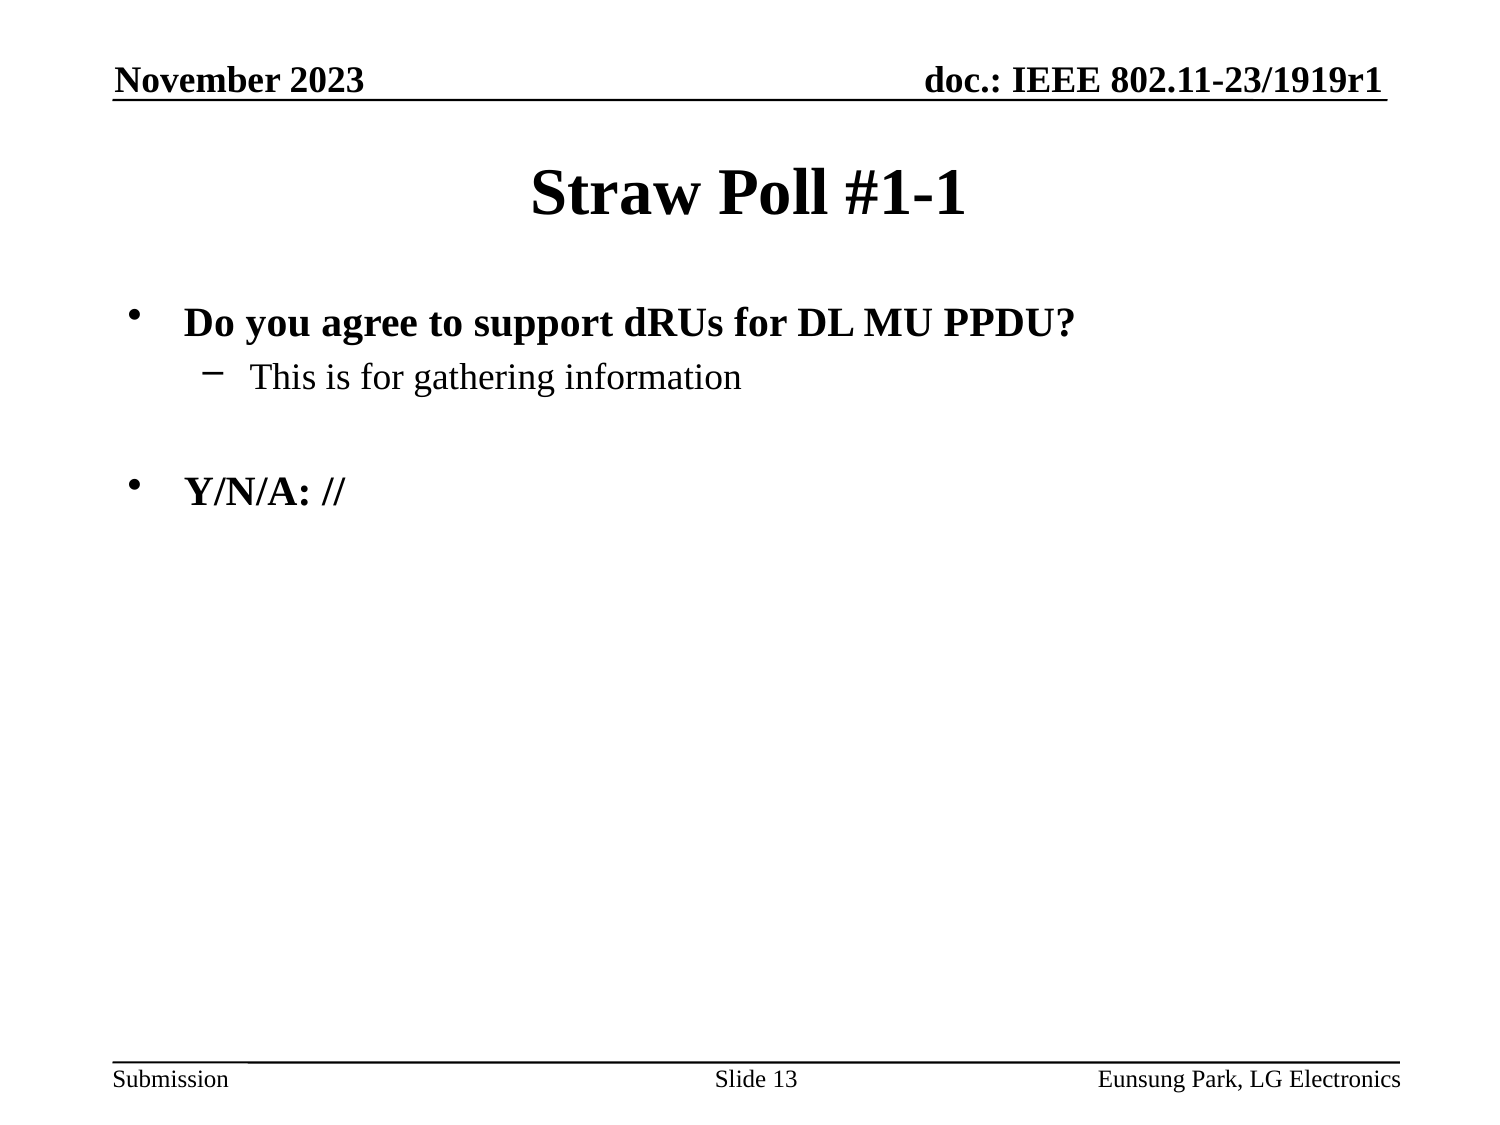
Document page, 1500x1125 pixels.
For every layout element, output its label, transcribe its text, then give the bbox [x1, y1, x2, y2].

title Straw Poll #1-1 [112, 112, 1388, 263]
slide_number Slide 13 [712, 1061, 800, 1093]
list Do you agree to support dRUs for DL MU PPDU? This is for gathering information Y/N/A: // [112, 287, 1388, 1000]
footer Eunsung Park, LG Electronics [1038, 1061, 1402, 1093]
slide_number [114, 54, 368, 101]
